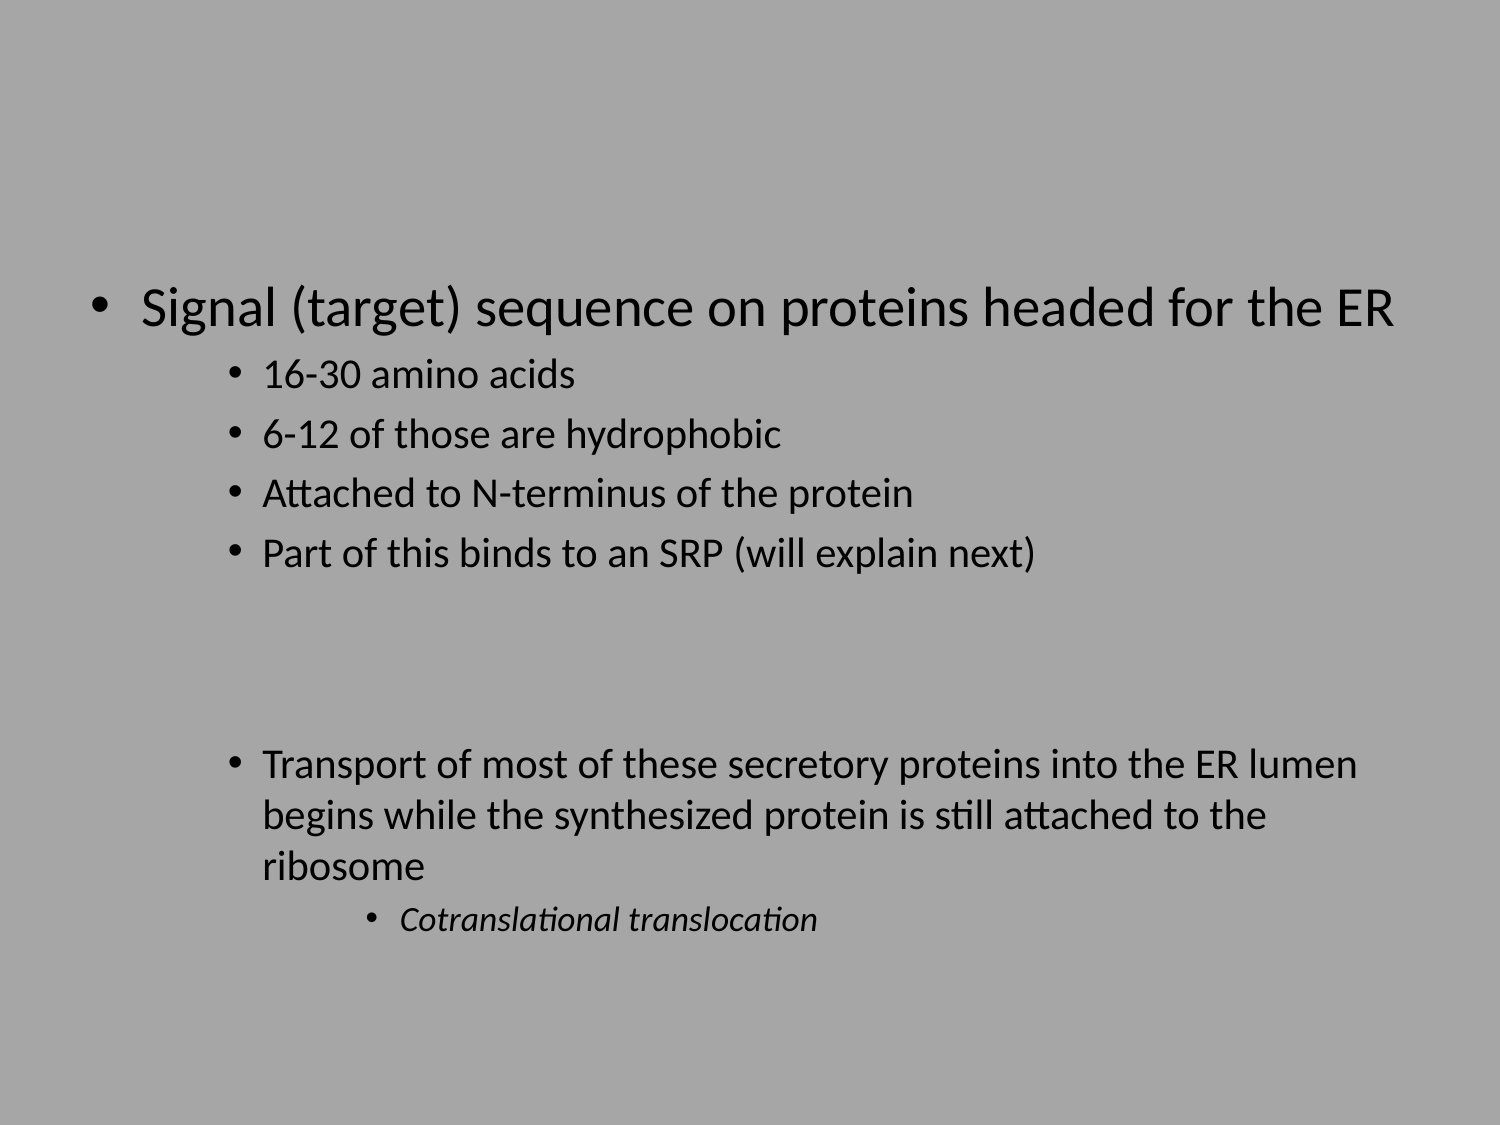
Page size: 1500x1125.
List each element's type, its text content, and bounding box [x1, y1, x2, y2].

list Signal (target) sequence on proteins headed for the ER 16-30 amino acids 6-12 of those are hydrophobic Attached to N-terminus of the protein Part of this binds to an SRP (will explain next) Transport of most of these secretory proteins into the ER lumen begins while the synthesized protein is still attached to the ribosome Cotranslational translocation [75, 262, 1425, 1005]
